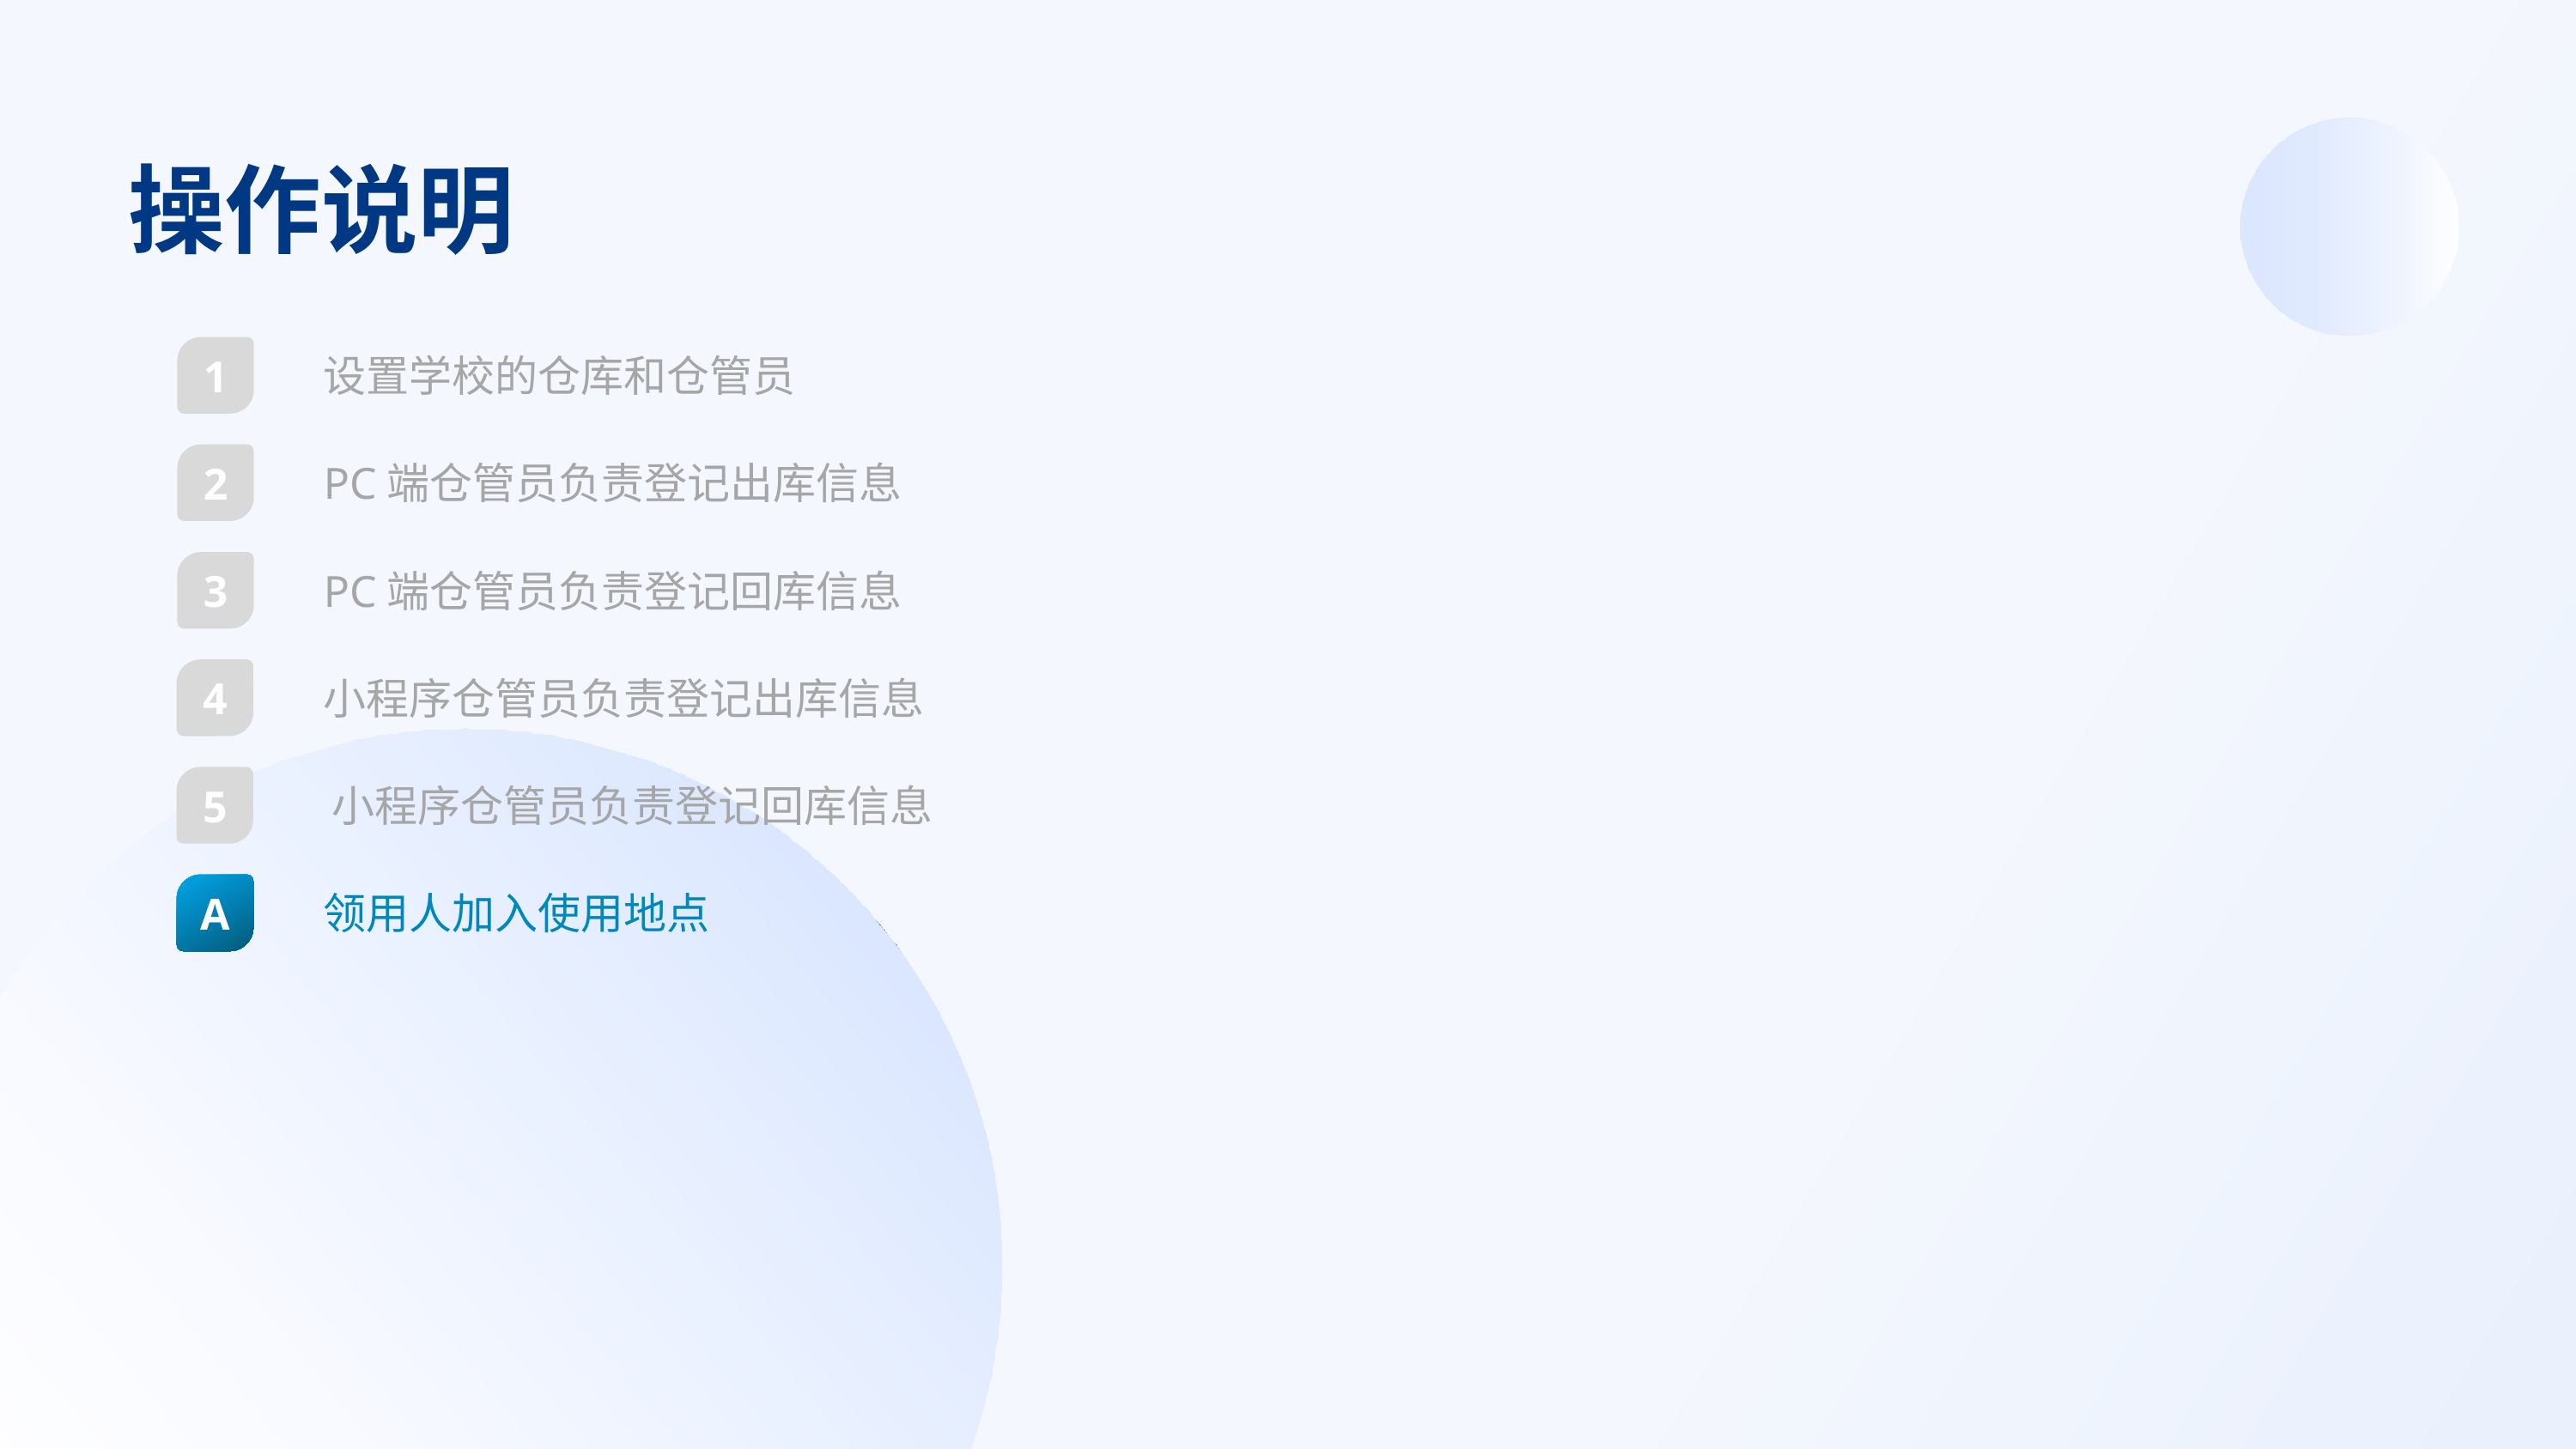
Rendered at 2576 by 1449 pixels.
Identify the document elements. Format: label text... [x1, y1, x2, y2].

text_box 1 [175, 335, 256, 415]
picture [0, 728, 1003, 1449]
text_box 4 [174, 658, 256, 727]
text_box 3 [175, 550, 256, 631]
picture [2239, 118, 2458, 336]
text_box PC端仓管员负责登记回库信息 [309, 557, 1002, 622]
text_box PC端仓管员负责登记出库信息 [308, 450, 1003, 515]
text_box 设置学校的仓库和仓管员 [309, 343, 1002, 407]
title 操作说明 [126, 147, 965, 391]
text_box 2 [175, 442, 256, 524]
text_box 小程序仓管员负责登记出库信息 [309, 664, 1002, 728]
